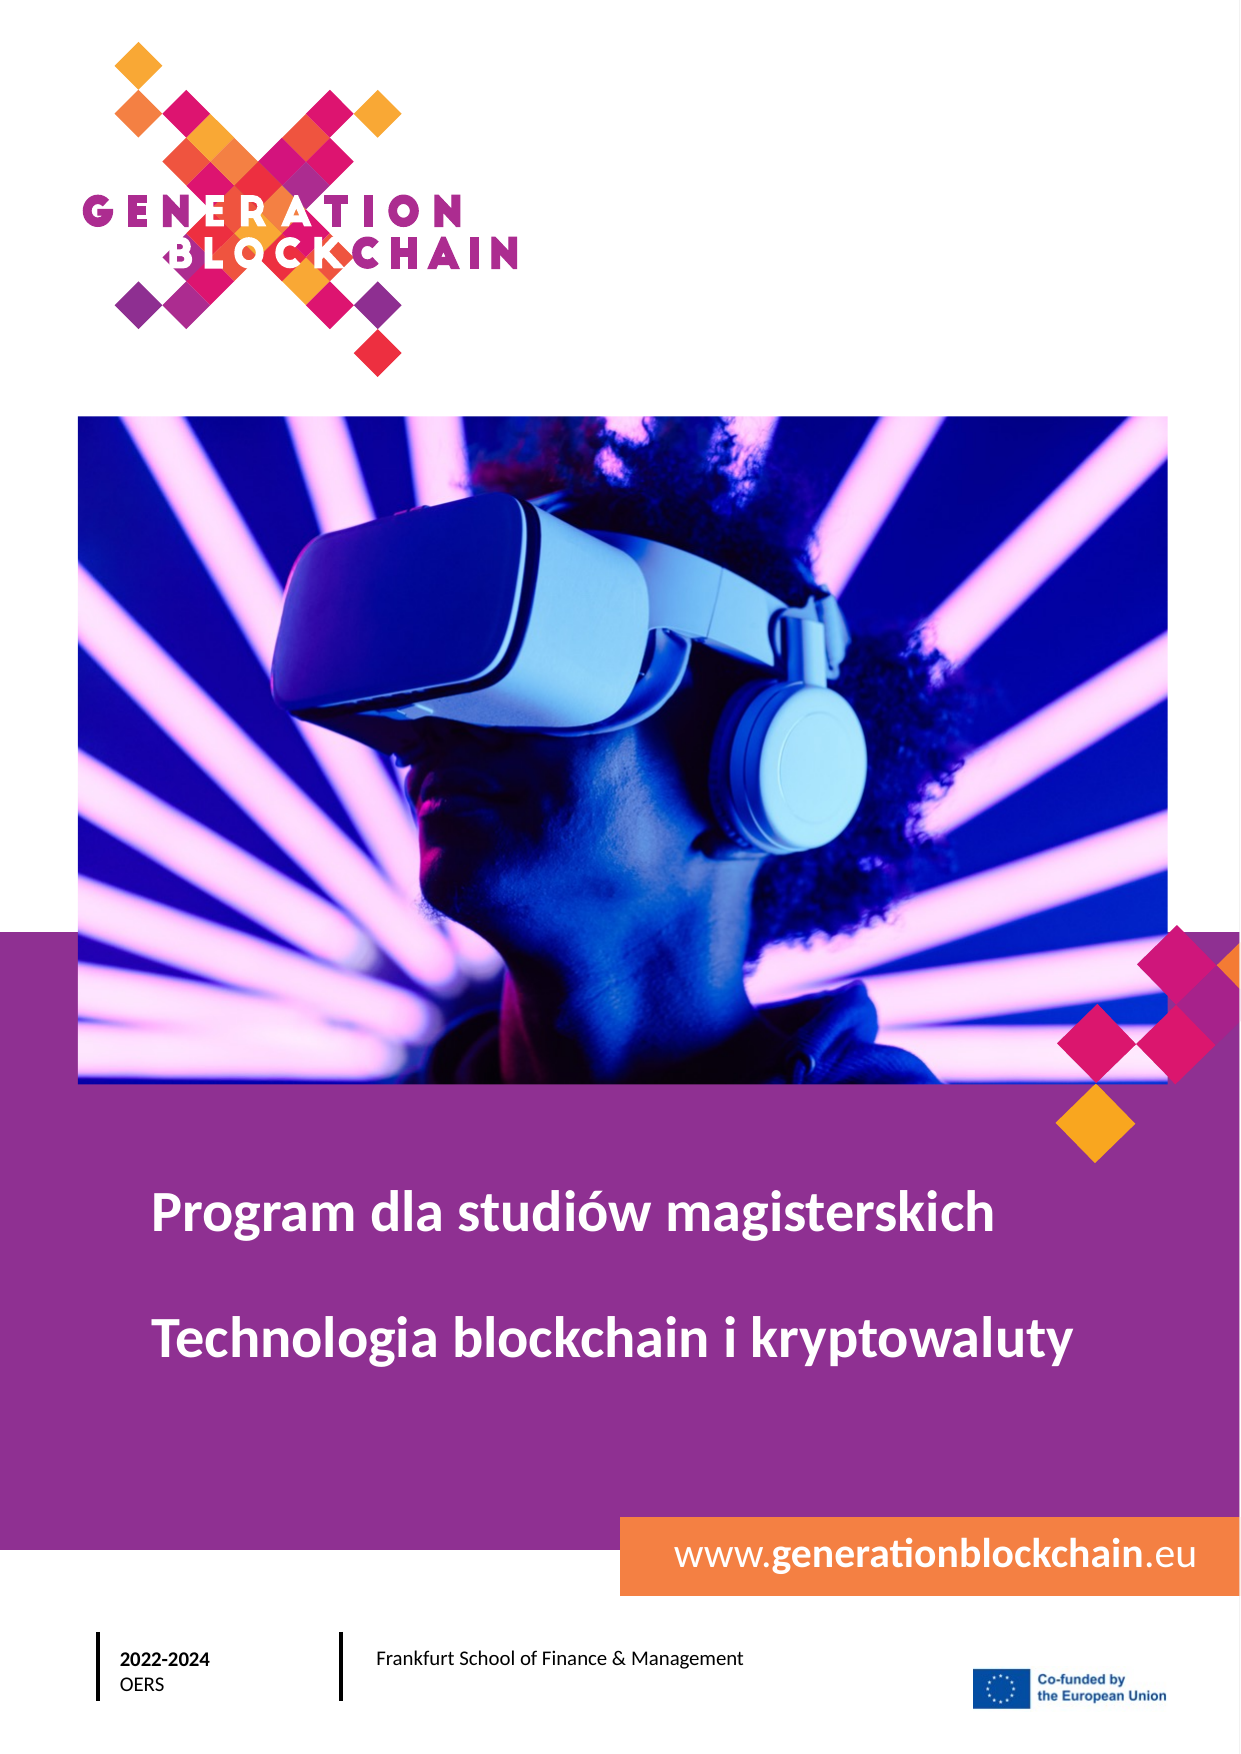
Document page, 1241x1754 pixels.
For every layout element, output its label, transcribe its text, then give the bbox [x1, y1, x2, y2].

picture [77, 416, 1168, 1085]
list Frankfurt School of Finance & Management [361, 1637, 820, 1707]
list Program dla studiów magisterskich Technologia blockchain i kryptowaluty [99, 1173, 1115, 1375]
list 2022-2024 OERS [105, 1638, 307, 1708]
text_box www.generationblockchain.eu [659, 1518, 1213, 1619]
picture [973, 1666, 1168, 1712]
